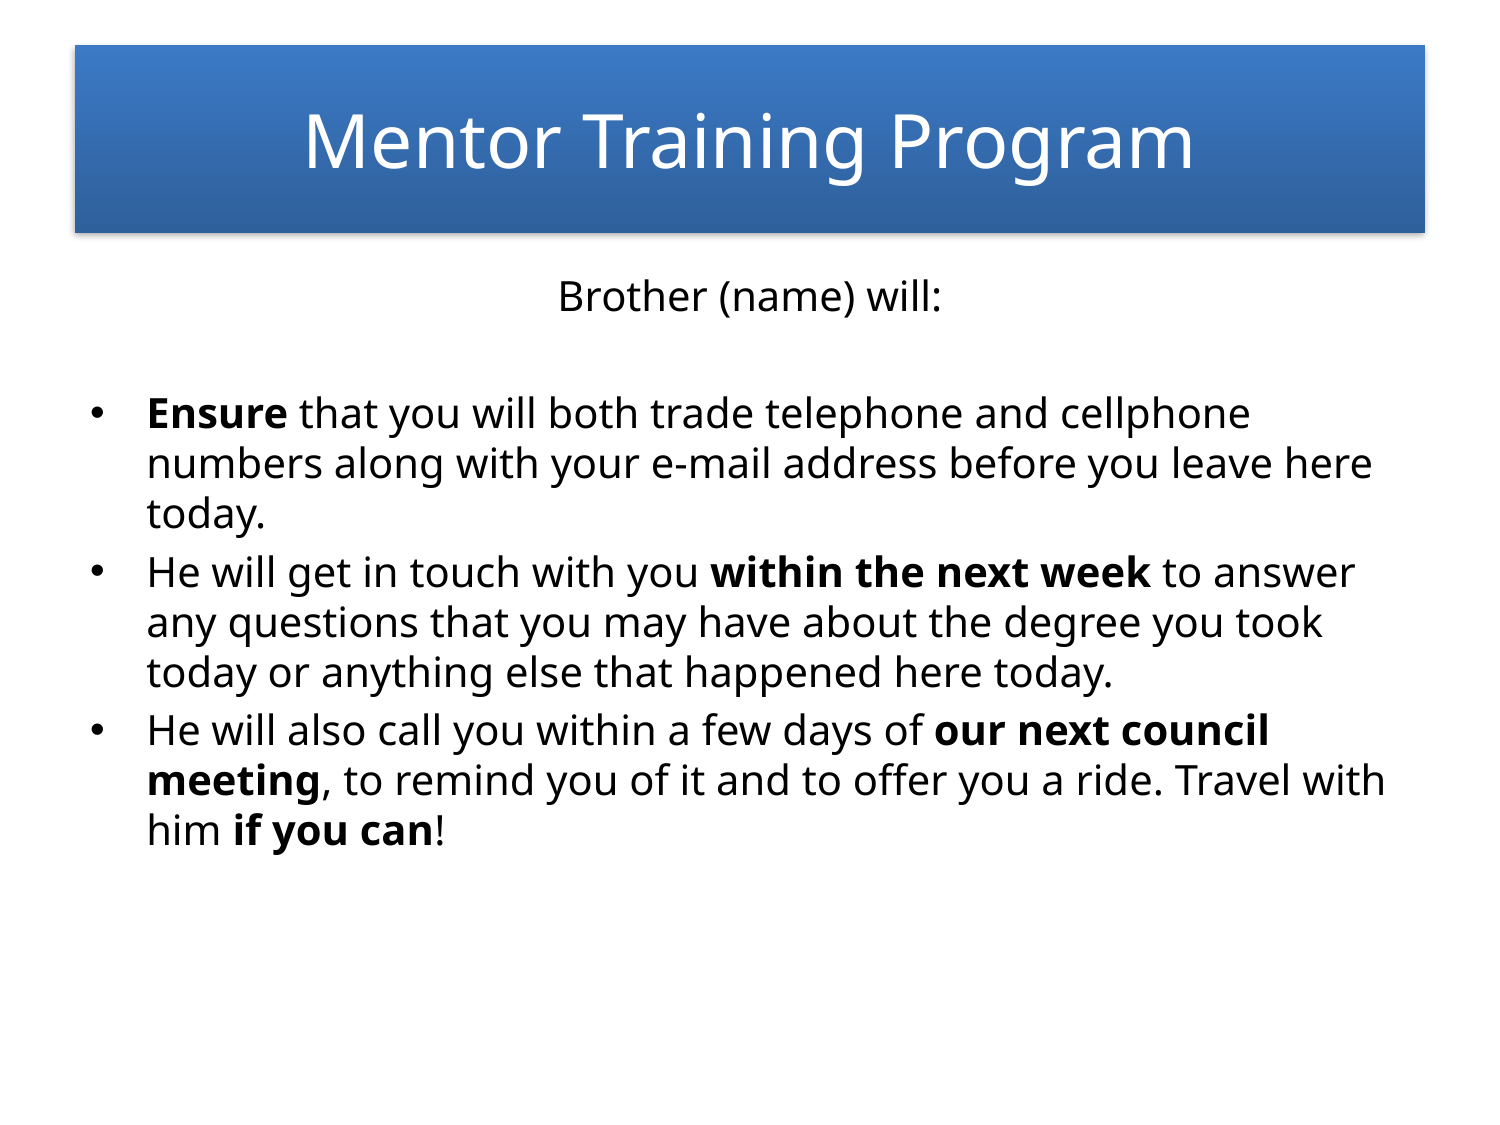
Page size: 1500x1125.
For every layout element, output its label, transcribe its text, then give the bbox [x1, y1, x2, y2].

list Brother (name) will: Ensure that you will both trade telephone and cellphone numbers along with your e-mail address before you leave here today. He will get in touch with you within the next week to answer any questions that you may have about the degree you took today or anything else that happened here today. He will also call you within a few days of our next council meeting, to remind you of it and to offer you a ride. Travel with him if you can! [75, 262, 1425, 1100]
title Mentor Training Program [75, 45, 1425, 233]
